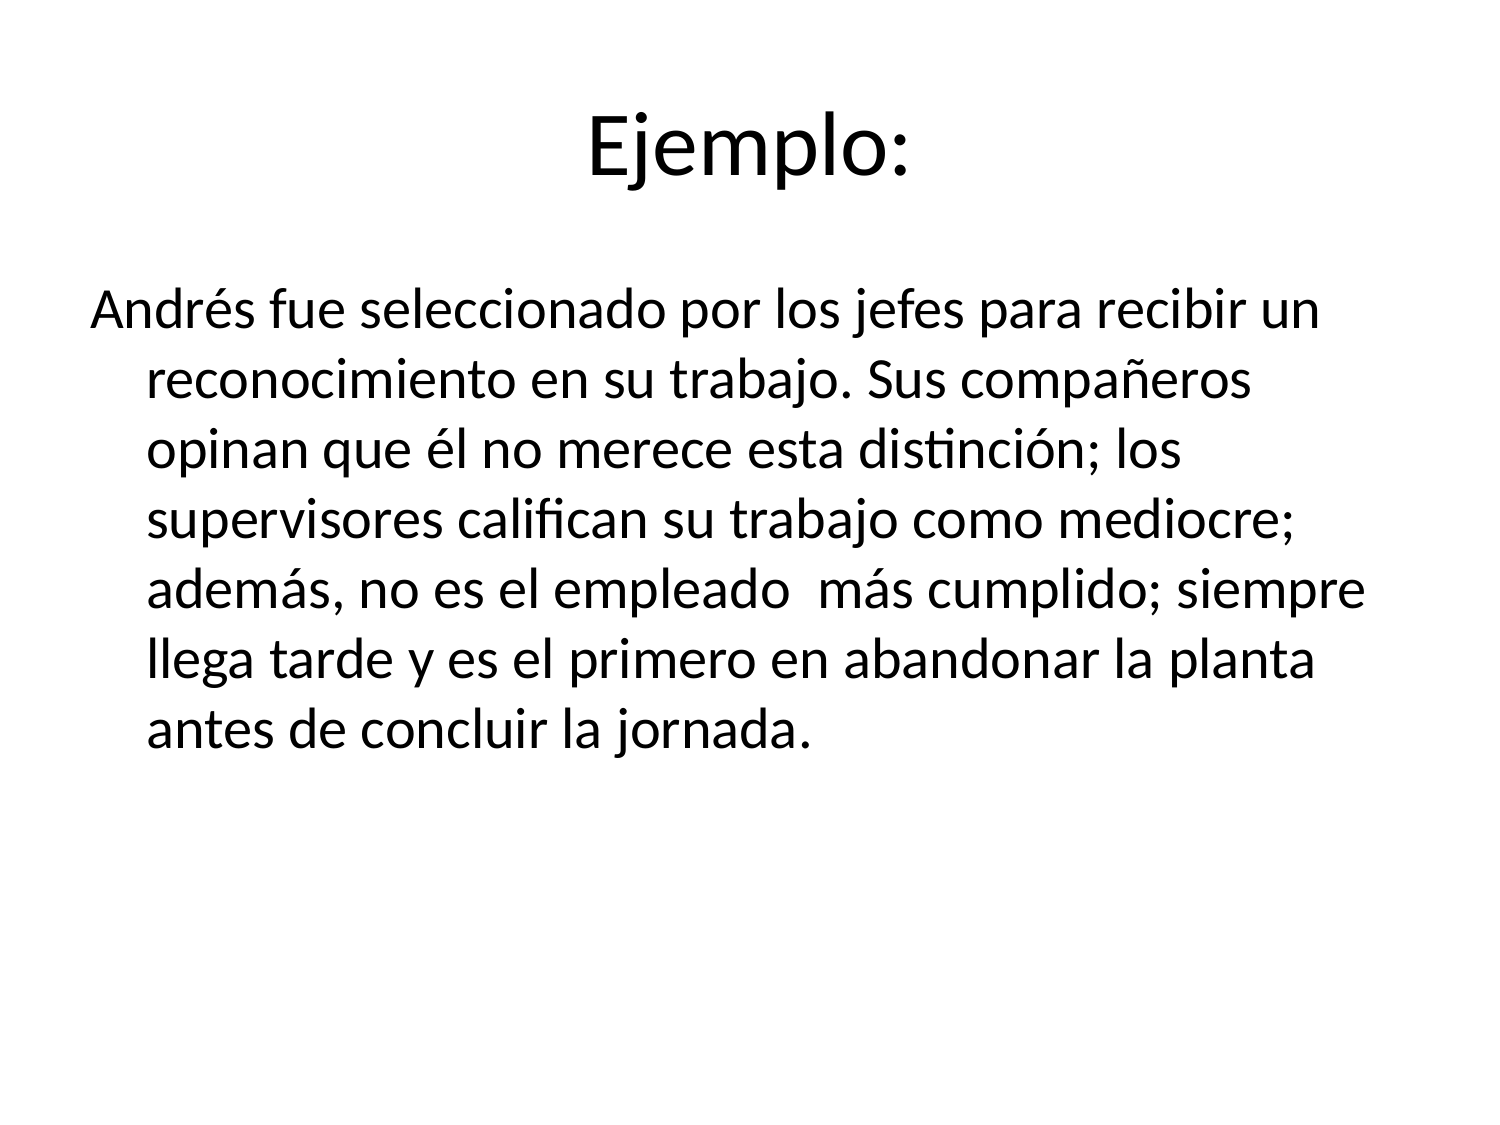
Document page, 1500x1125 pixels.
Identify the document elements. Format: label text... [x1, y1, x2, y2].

list Andrés fue seleccionado por los jefes para recibir un reconocimiento en su trabajo. Sus compañeros opinan que él no merece esta distinción; los supervisores califican su trabajo como mediocre; además, no es el empleado más cumplido; siempre llega tarde y es el primero en abandonar la planta antes de concluir la jornada. [74, 262, 1426, 1006]
title Ejemplo: [74, 44, 1426, 233]
